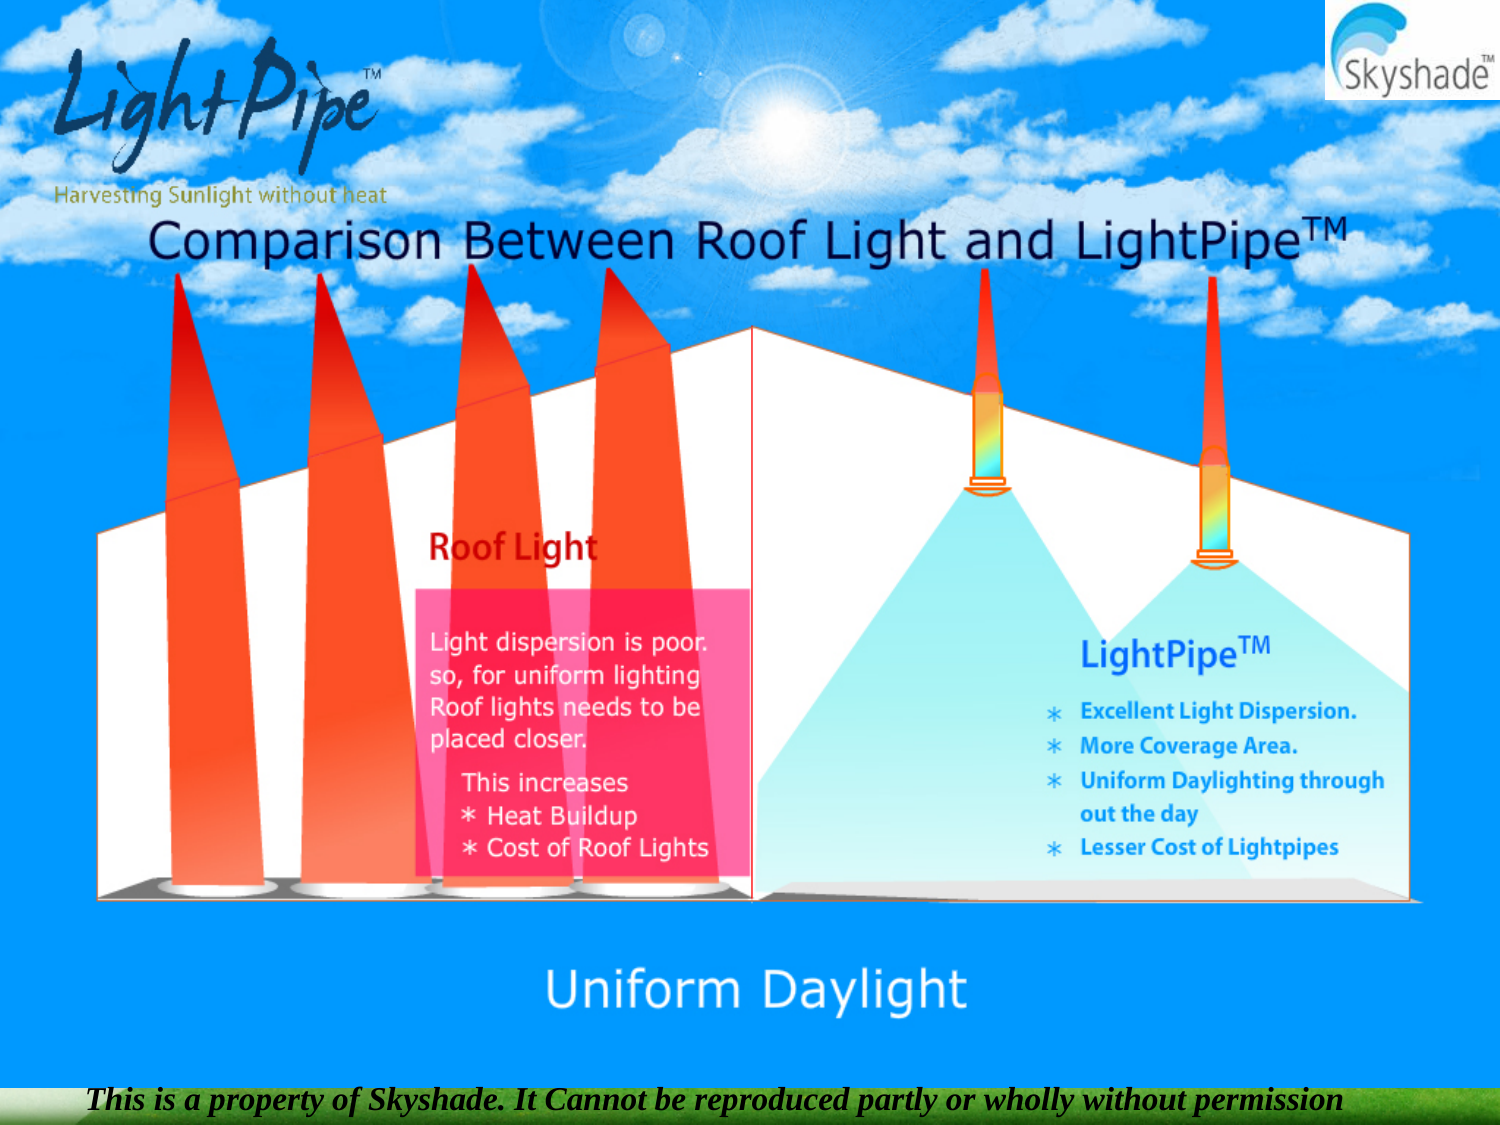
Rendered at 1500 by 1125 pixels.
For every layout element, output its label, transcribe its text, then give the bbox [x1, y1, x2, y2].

text_box This is a property of Skyshade. It Cannot be reproduced partly or wholly without permission [70, 1096, 1362, 1125]
picture [0, 0, 1500, 1125]
